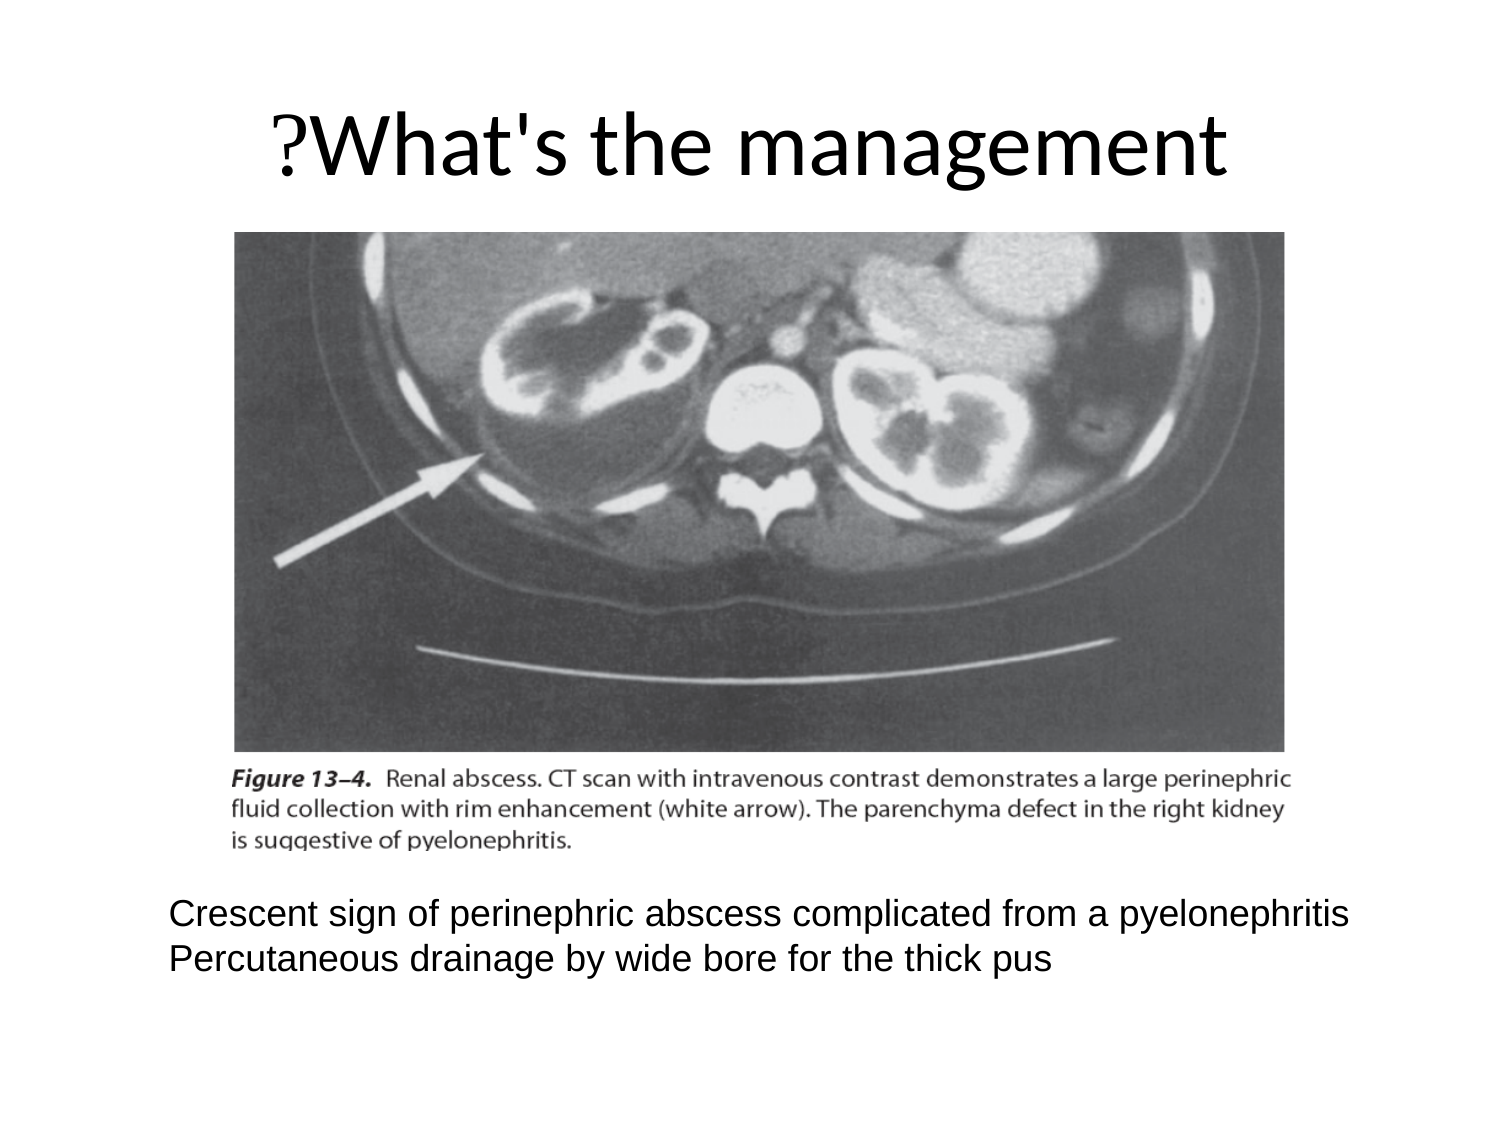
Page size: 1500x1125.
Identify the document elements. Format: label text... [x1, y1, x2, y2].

picture [232, 232, 1314, 852]
text_box Crescent sign of perinephric abscess complicated from a pyelonephritis Percutaneous drainage by wide bore for the thick pus [153, 881, 1393, 987]
title What's the management? [75, 45, 1425, 233]
